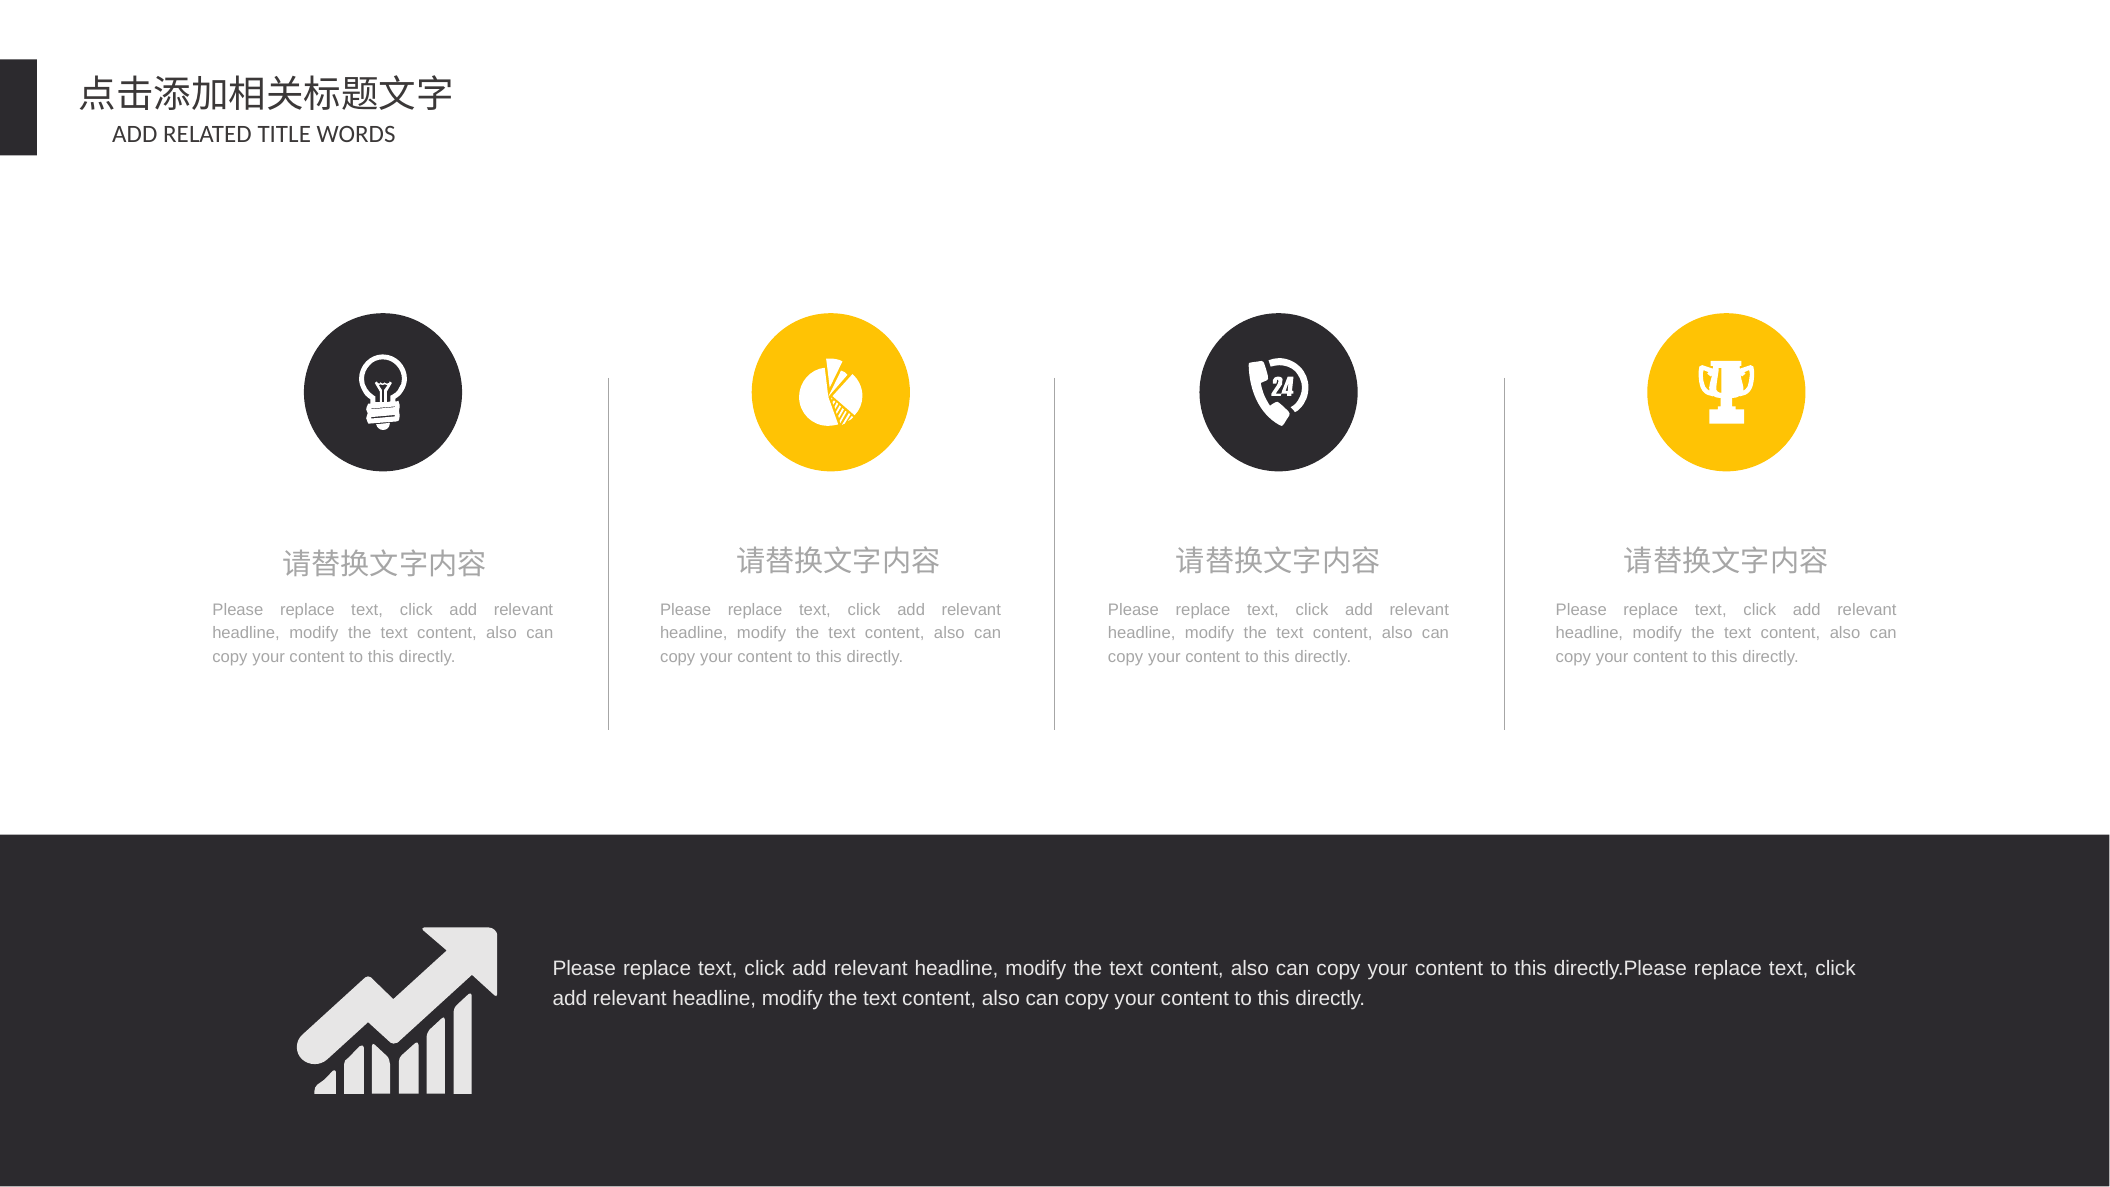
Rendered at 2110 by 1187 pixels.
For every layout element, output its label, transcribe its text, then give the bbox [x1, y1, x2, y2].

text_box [295, 927, 498, 1094]
text_box ADD RELATED TITLE WORDS [96, 109, 413, 156]
text_box Please replace text, click add relevant headline, modify the text content, also can copy your content to this directly.Please replace text, click add relevant headline, modify the text content, also can copy your content to this directly. [537, 942, 1872, 1017]
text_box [197, 530, 569, 673]
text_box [1199, 313, 1358, 472]
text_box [1540, 527, 1912, 673]
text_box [1093, 527, 1465, 673]
text_box [0, 834, 2110, 1187]
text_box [751, 313, 910, 472]
text_box 点击添加相关标题文字 [62, 61, 470, 123]
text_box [303, 313, 463, 472]
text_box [645, 527, 1017, 673]
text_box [1647, 313, 1806, 472]
